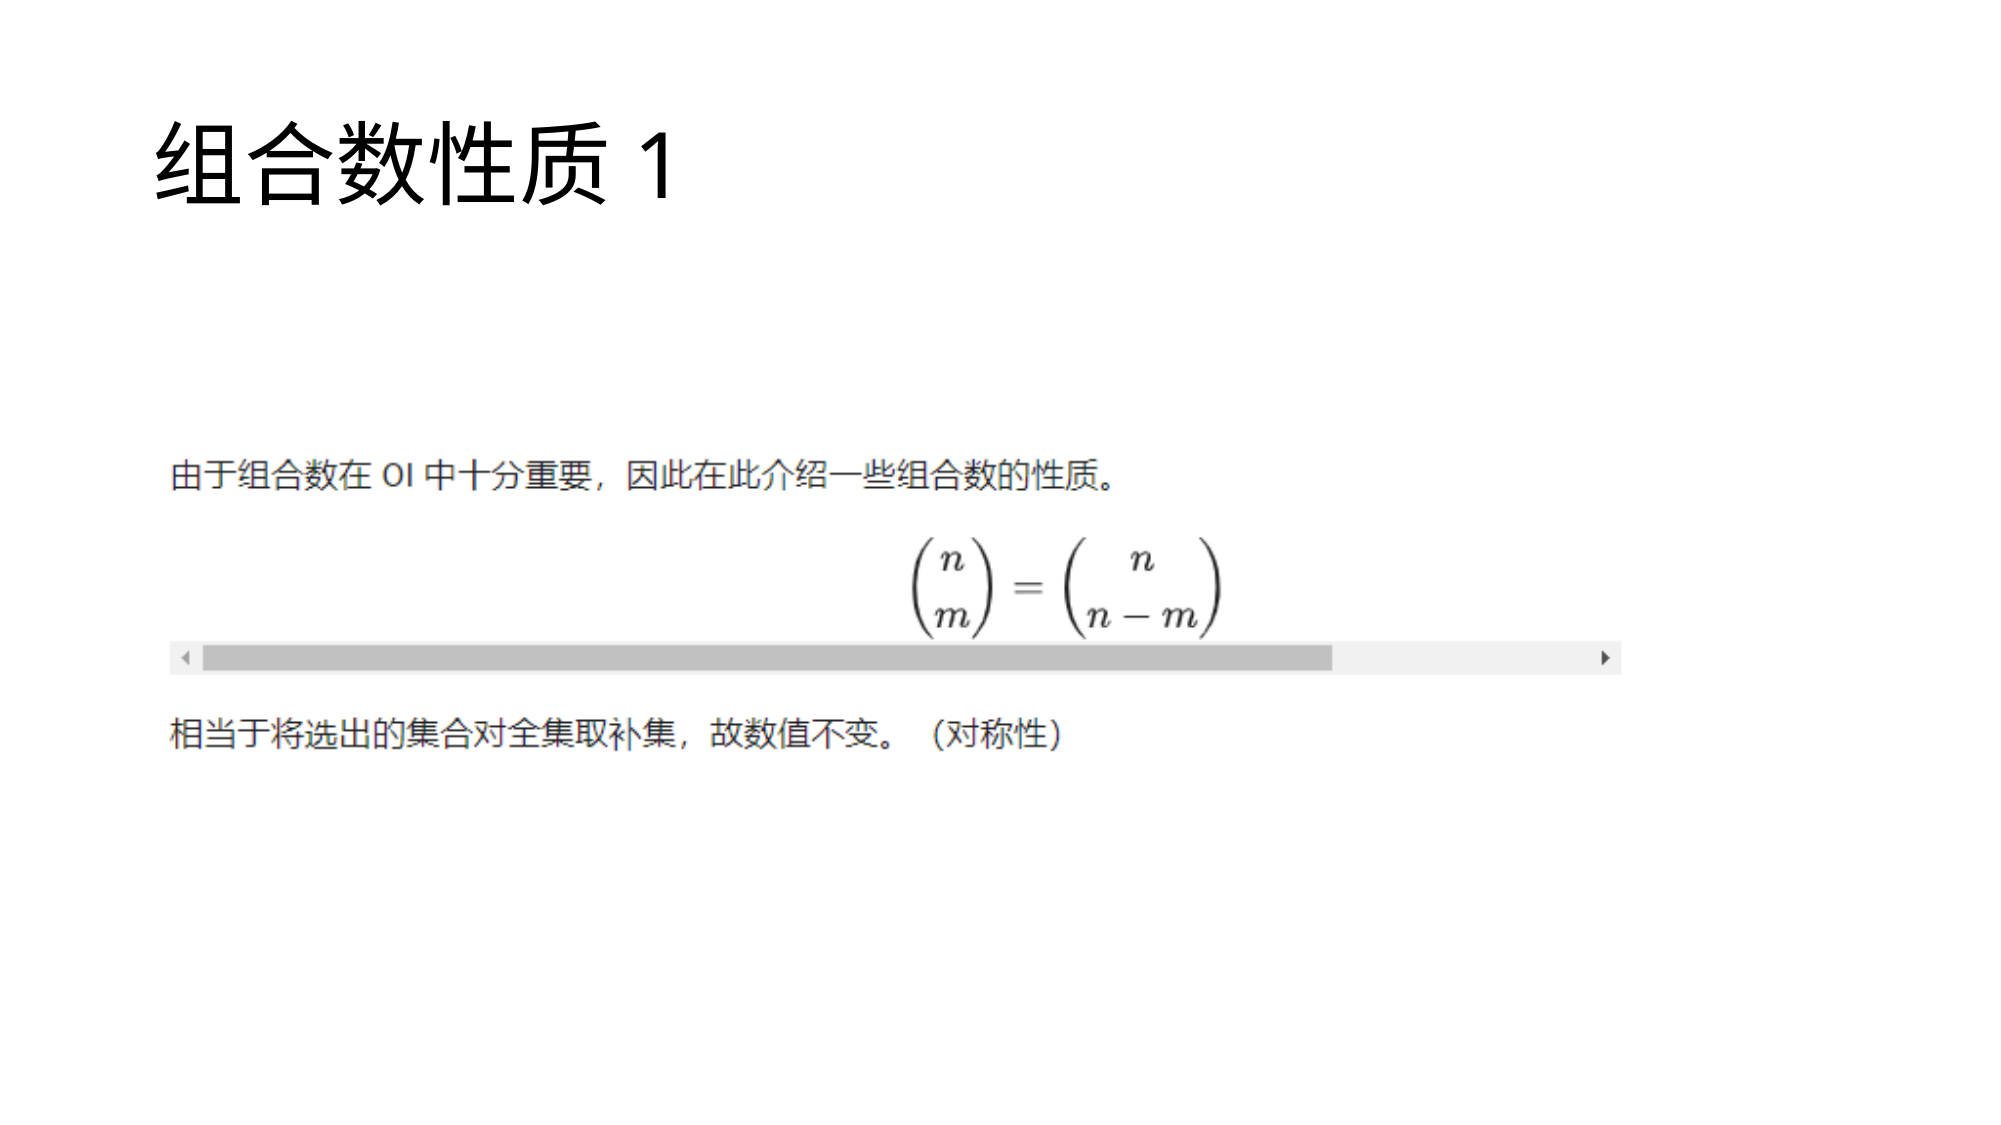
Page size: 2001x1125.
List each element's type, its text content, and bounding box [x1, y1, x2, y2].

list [137, 440, 1658, 769]
title 组合数性质1 [137, 59, 1863, 278]
